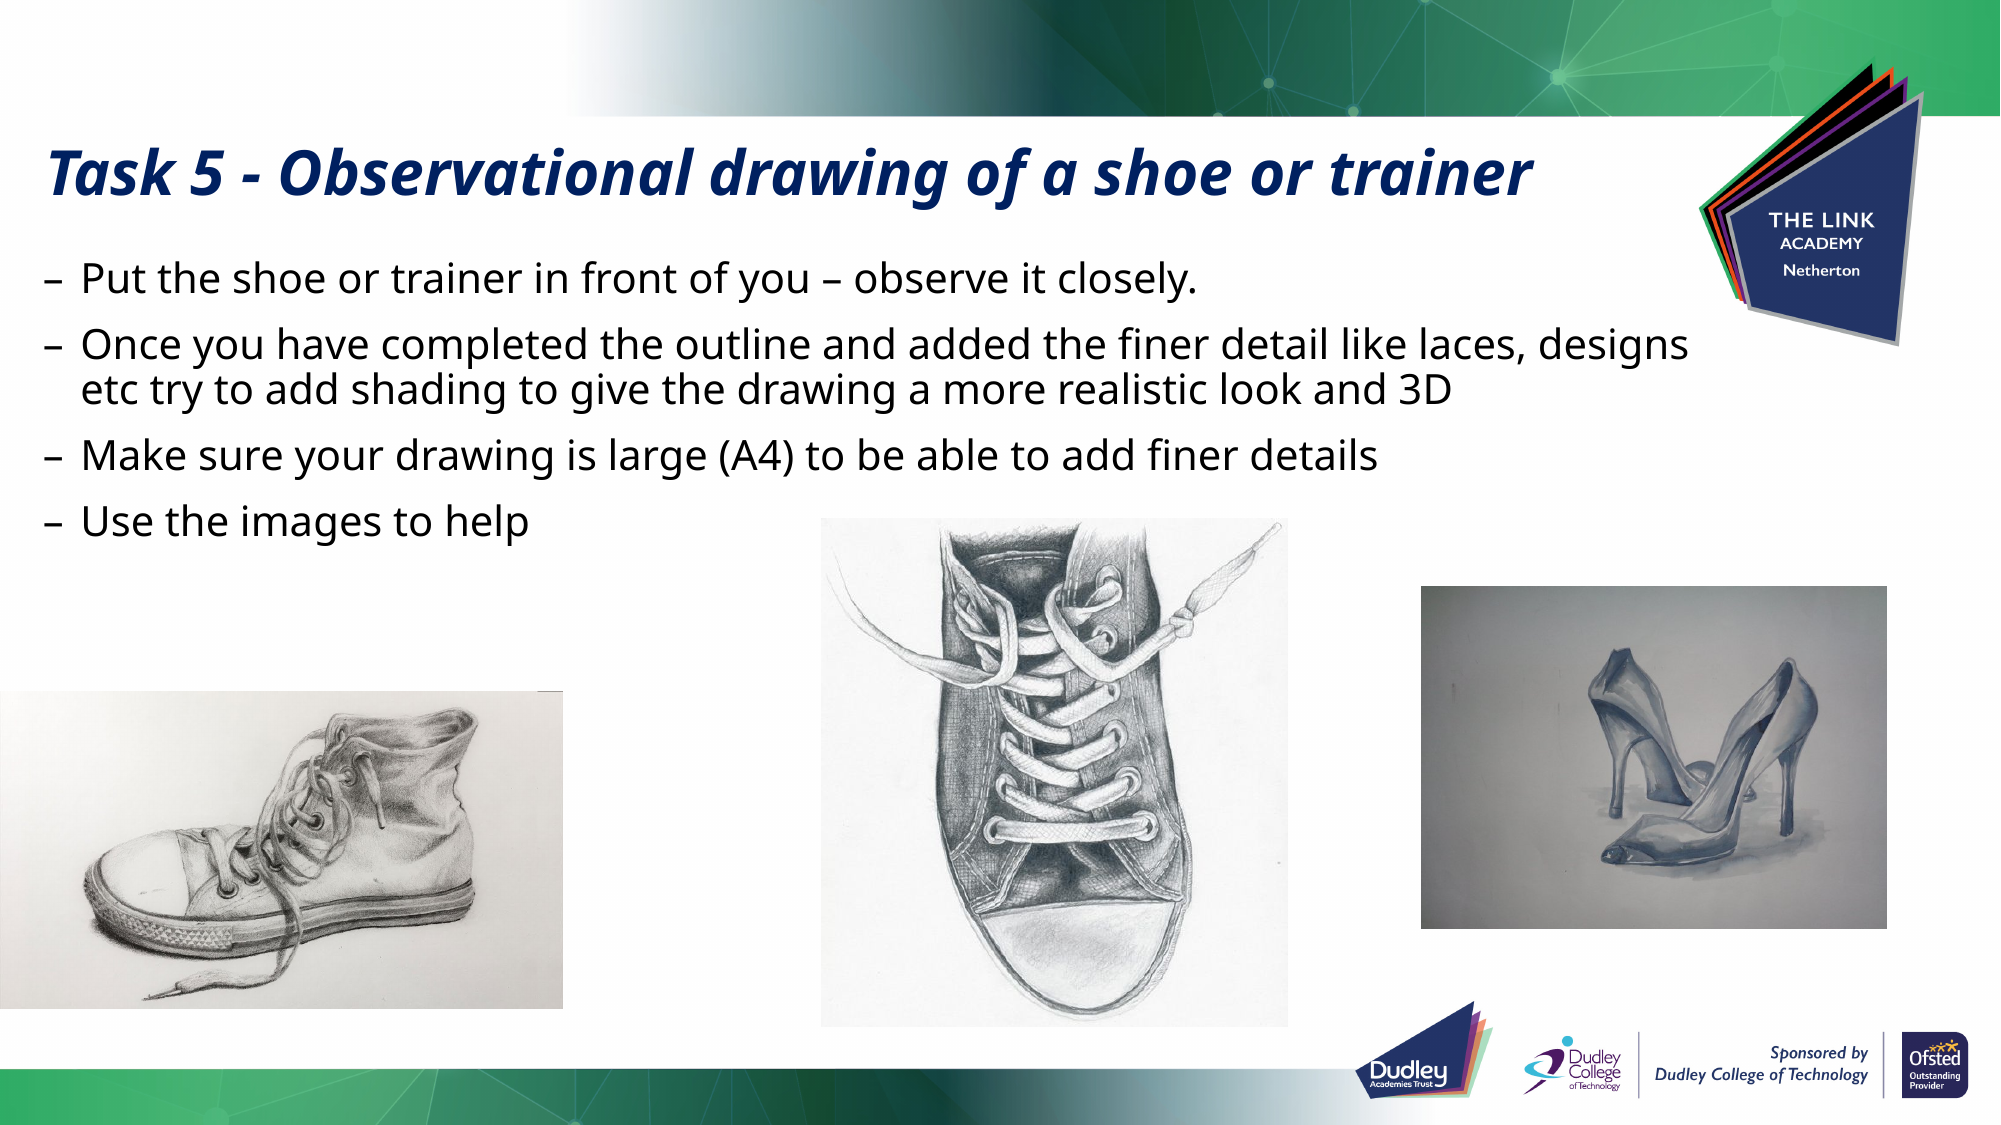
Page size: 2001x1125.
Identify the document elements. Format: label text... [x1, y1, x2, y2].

list Put the shoe or trainer in front of you – observe it closely. Once you have completed the outline and added the finer detail like laces, designs etc try to add shading to give the drawing a more realistic look and 3D Make sure your drawing is large (A4) to be able to add finer details Use the images to help [28, 250, 1754, 877]
title Task 5 - Observational drawing of a shoe or trainer [30, 104, 1634, 247]
picture [0, 0, 2000, 1125]
